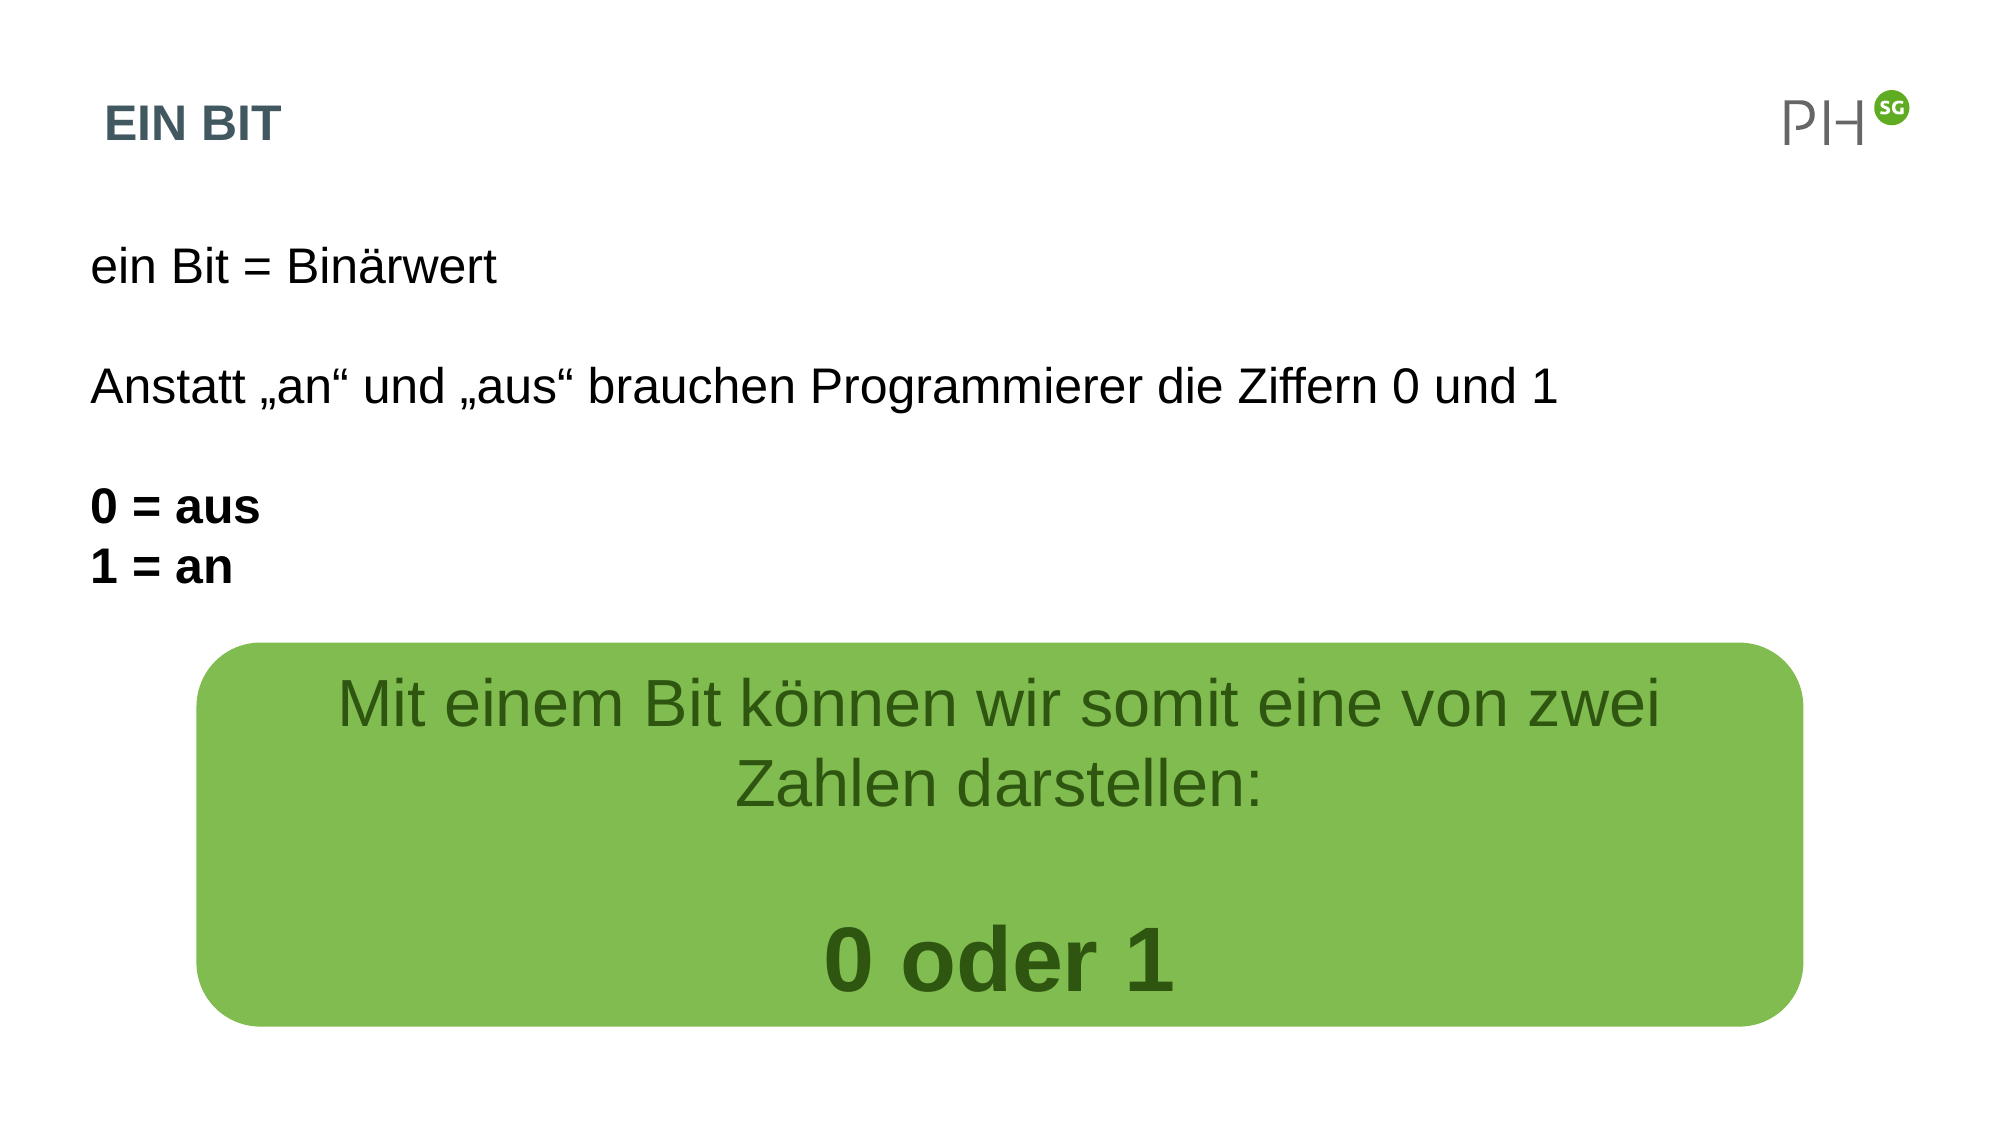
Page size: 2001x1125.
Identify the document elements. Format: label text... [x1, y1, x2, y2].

title Ein Bit [90, 90, 1709, 226]
text_box ein Bit = Binärwert Anstatt „an“ und „aus“ brauchen Programmierer die Ziffern 0 und 1 0 = aus 1 = an [90, 233, 1603, 594]
text_box Mit einem Bit können wir somit eine von zwei Zahlen darstellen: 0 oder 1 [195, 641, 1805, 1028]
